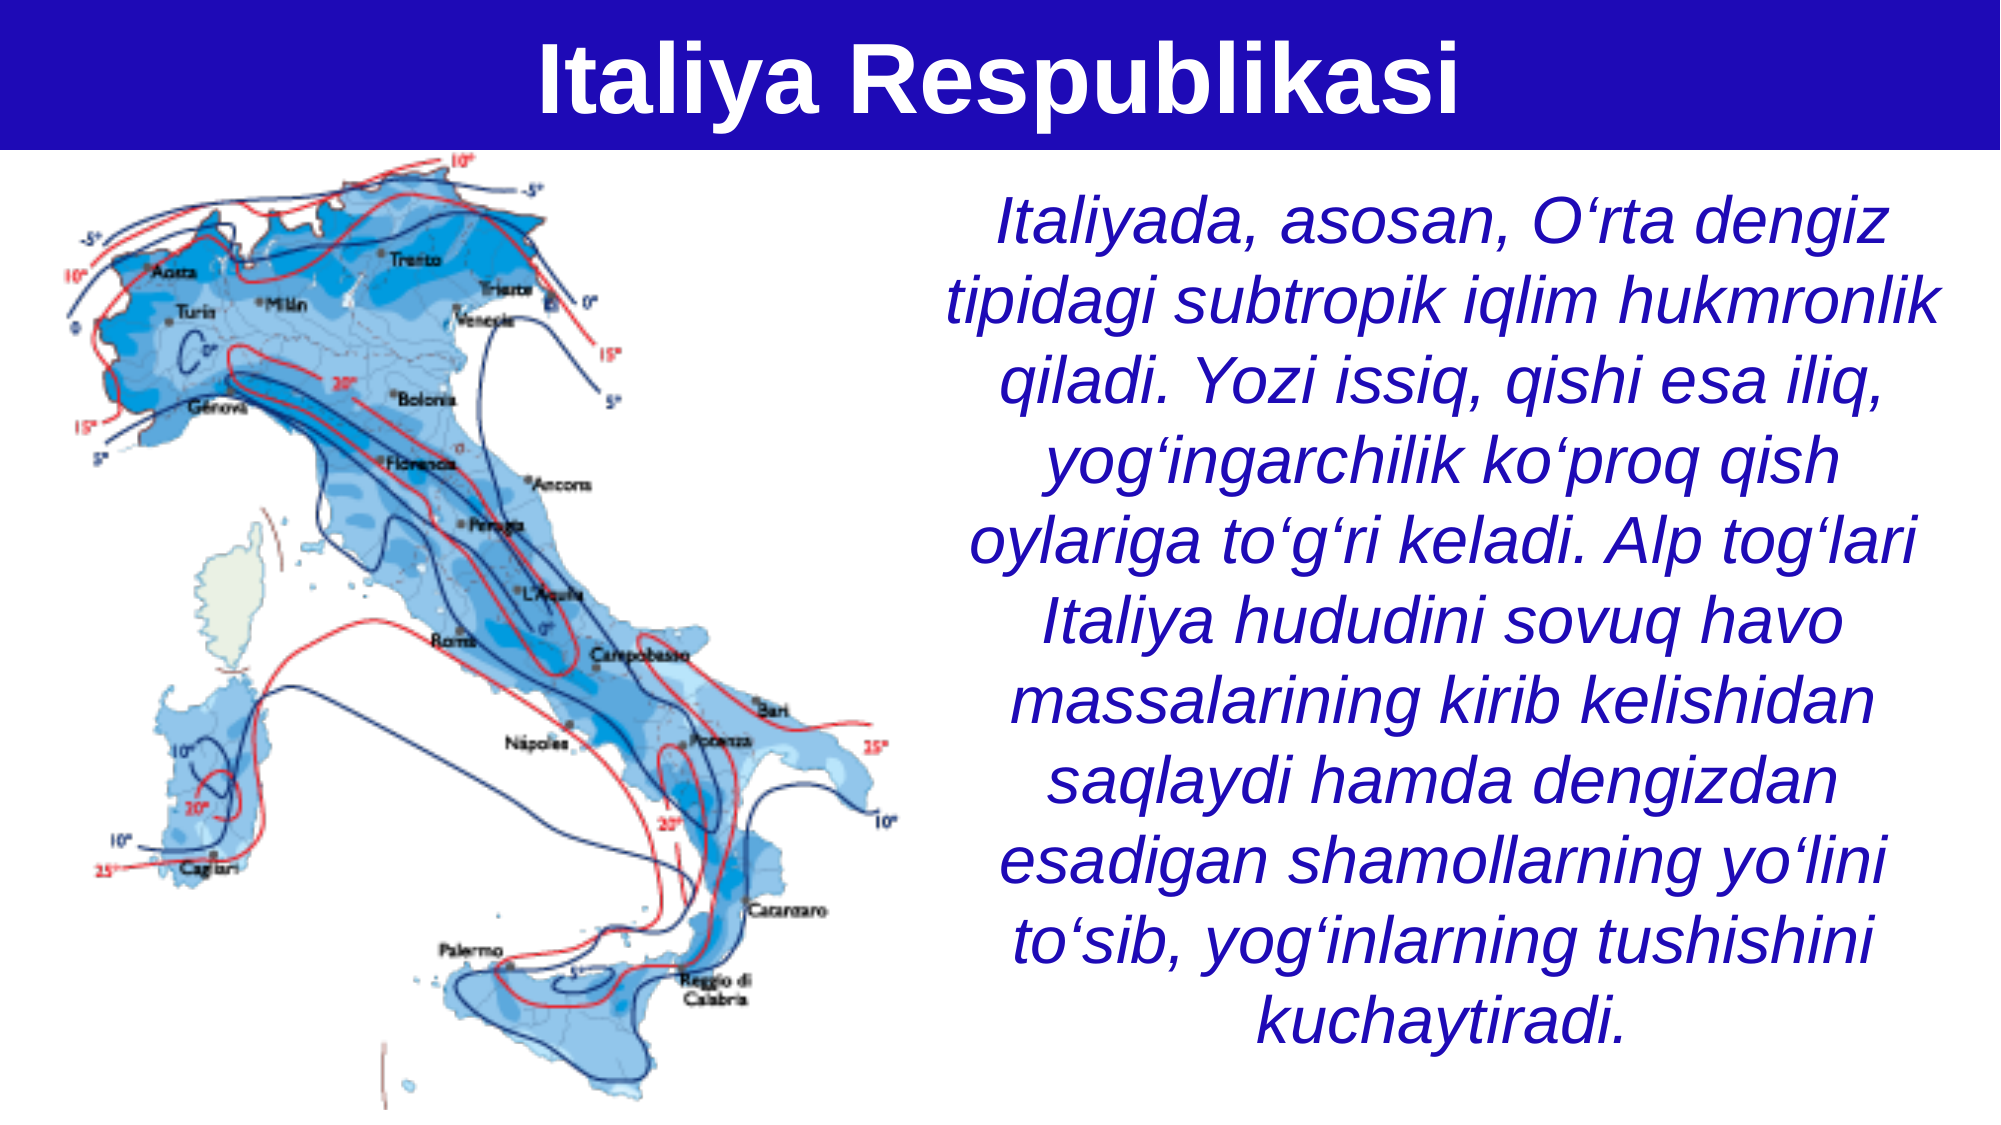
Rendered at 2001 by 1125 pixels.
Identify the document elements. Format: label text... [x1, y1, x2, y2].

text_box Italiya Respublikasi [0, 0, 2000, 150]
text_box Italiyada, asosan, O‘rta dengiz tipidagi subtropik iqlim hukmronlik qiladi. Yozi issiq, qishi esa iliq, yog‘ingarchilik ko‘proq qish oylariga to‘g‘ri keladi. Alp tog‘lari Italiya hududini sovuq havo massalarining kirib kelishidan saqlaydi hamda dengizdan esadigan shamollarning yo‘lini to‘sib, yog‘inlarning tushishini kuchaytiradi. [916, 169, 1975, 1065]
picture [49, 147, 913, 1111]
